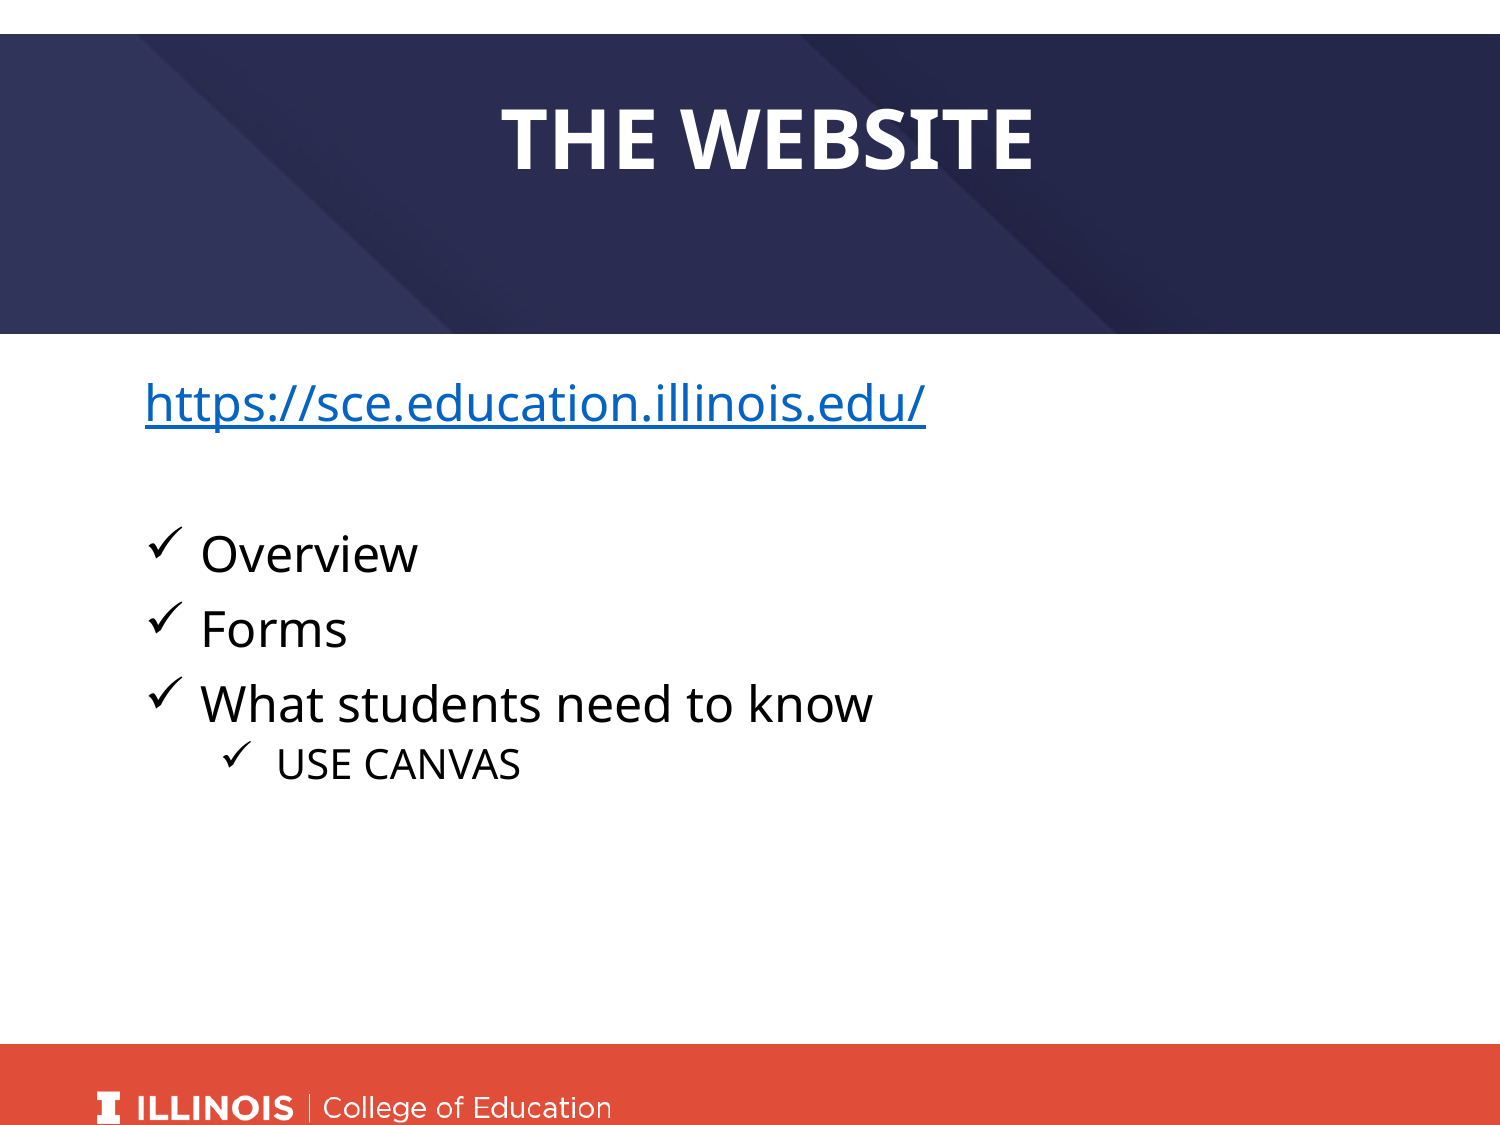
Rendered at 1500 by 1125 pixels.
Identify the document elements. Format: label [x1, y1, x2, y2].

list [0, 34, 1500, 1125]
